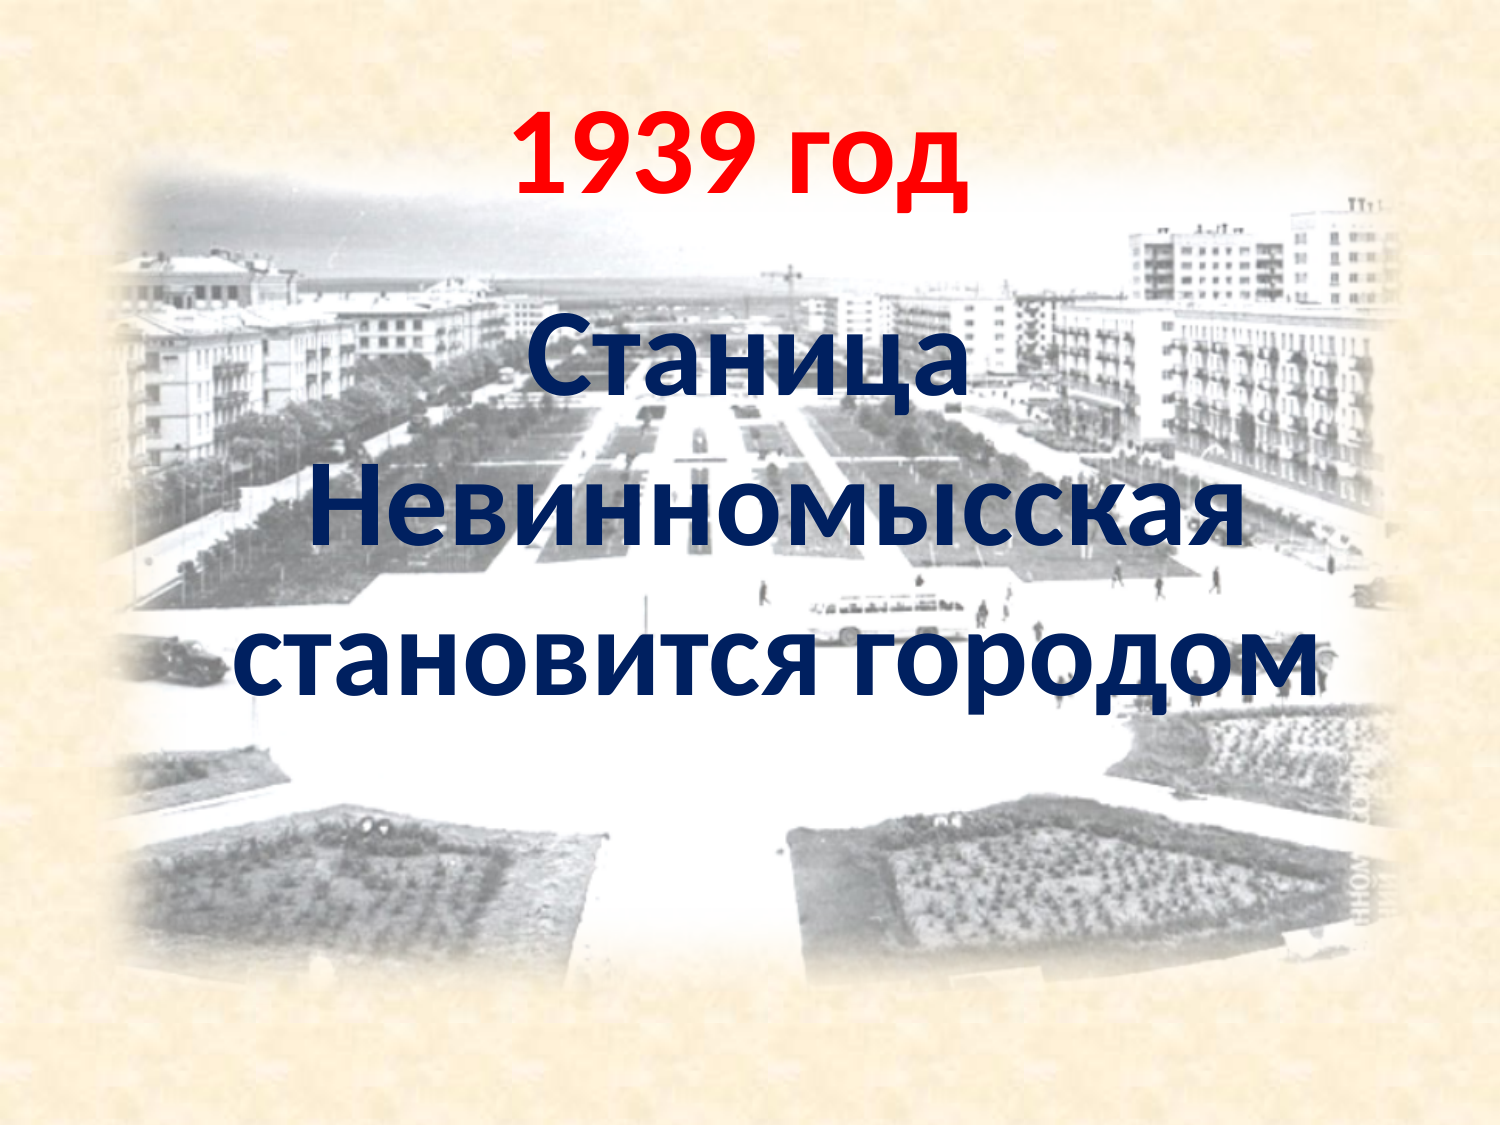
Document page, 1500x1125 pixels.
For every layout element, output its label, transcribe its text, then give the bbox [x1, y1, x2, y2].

title 1939 год [62, 50, 1413, 238]
list Станица Невинномысская становится городом [75, 262, 82, 1005]
picture [0, 0, 1500, 1125]
